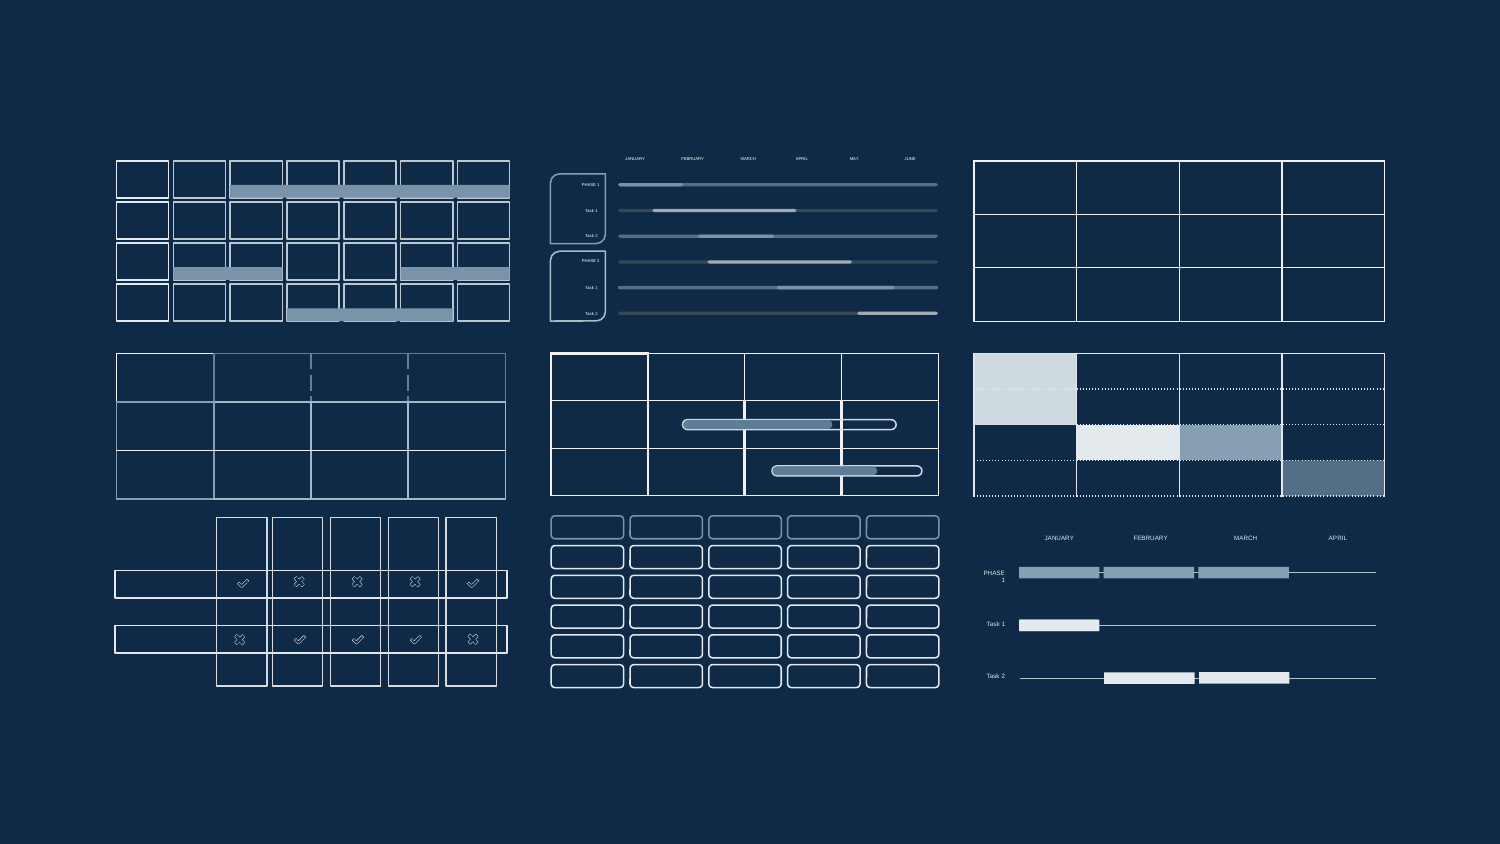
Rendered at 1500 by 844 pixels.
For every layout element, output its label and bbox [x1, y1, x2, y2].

table_cell [1077, 215, 1179, 267]
table_header [1283, 354, 1384, 389]
table_header [1283, 162, 1384, 214]
text_box [114, 517, 508, 687]
table_cell [975, 460, 1076, 496]
text_box [963, 519, 1378, 685]
table_cell [1283, 460, 1384, 496]
table_header [842, 354, 938, 400]
table_cell [1077, 389, 1179, 425]
table_cell [975, 389, 1076, 425]
table_cell [215, 403, 310, 450]
table_header [215, 354, 311, 401]
table_cell [1283, 268, 1384, 321]
table_header [745, 354, 841, 400]
text_box [116, 160, 510, 322]
table_header [1077, 162, 1179, 214]
table_cell [975, 215, 1076, 267]
table_cell [975, 268, 1076, 321]
table_cell [1283, 389, 1384, 425]
table_cell [1077, 268, 1179, 321]
table_cell [1283, 215, 1384, 267]
table_cell [1180, 425, 1281, 460]
table_cell [117, 403, 213, 450]
table_cell [975, 425, 1076, 460]
table_cell [1180, 268, 1281, 321]
table_cell [409, 451, 505, 498]
table_cell [1180, 389, 1281, 425]
table_cell [552, 401, 647, 448]
table_cell [746, 449, 840, 495]
text_box [550, 155, 939, 322]
table_cell [117, 451, 213, 498]
table_header [649, 354, 744, 400]
table_cell [1077, 460, 1179, 496]
table_cell [312, 451, 407, 498]
table_cell [1180, 215, 1281, 267]
table_header [408, 354, 505, 401]
table_cell [312, 403, 407, 450]
table_cell [649, 449, 743, 495]
table_header [975, 354, 1076, 389]
table_header [311, 354, 408, 401]
table_cell [215, 451, 310, 498]
table_cell [1180, 460, 1281, 496]
table_cell [1077, 425, 1179, 460]
table_cell [746, 401, 840, 417]
table_cell [409, 403, 505, 450]
table_cell [843, 449, 938, 495]
table_header [117, 354, 213, 401]
table_cell [649, 401, 743, 448]
table_header [1180, 162, 1281, 214]
table_cell [1283, 425, 1384, 460]
table_header [975, 162, 1076, 214]
text_box [771, 465, 923, 477]
table_cell [746, 438, 840, 448]
table_header [552, 355, 647, 400]
table_cell [552, 449, 647, 495]
table_header [1180, 354, 1281, 389]
table_cell [843, 401, 938, 448]
text_box [551, 515, 940, 688]
text_box [682, 419, 897, 430]
table_header [1077, 354, 1179, 389]
